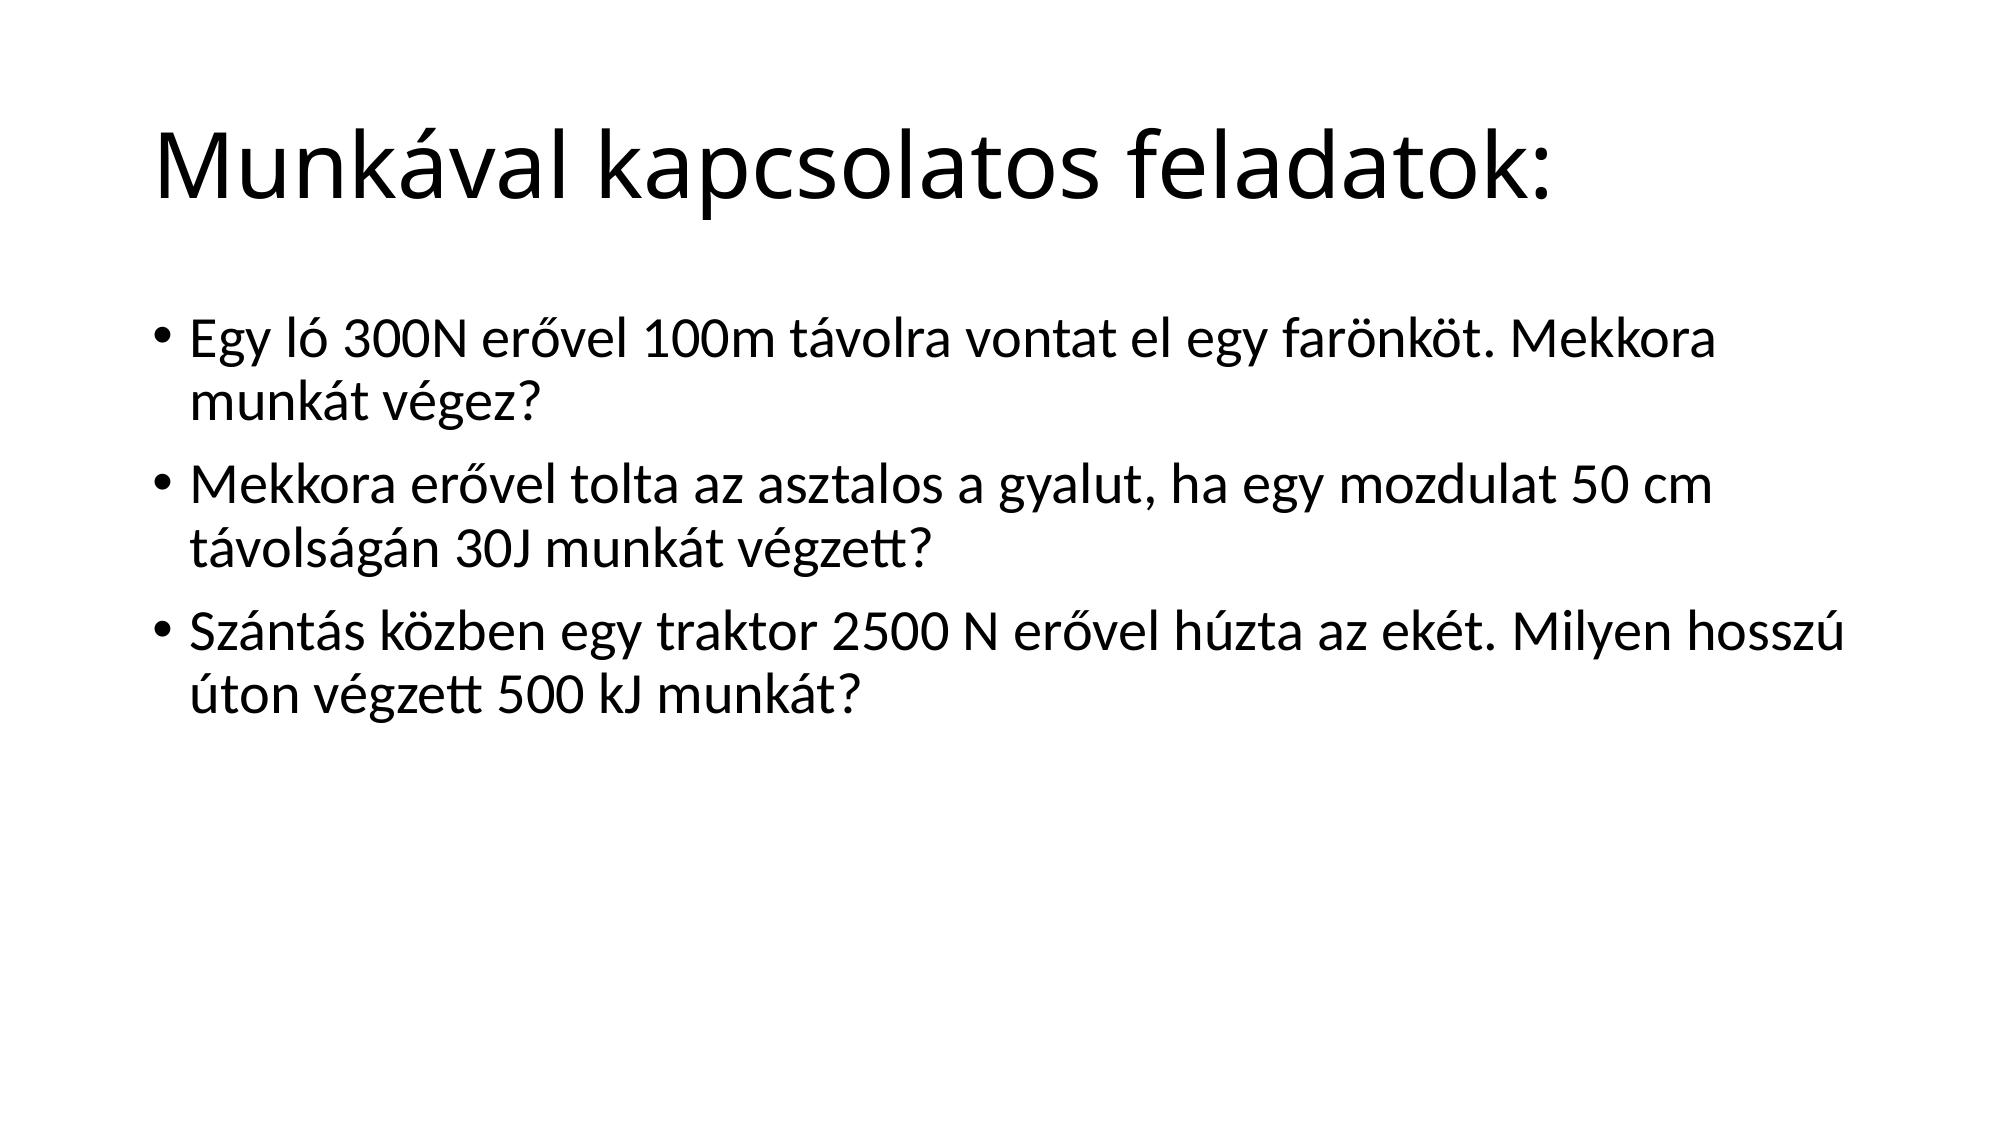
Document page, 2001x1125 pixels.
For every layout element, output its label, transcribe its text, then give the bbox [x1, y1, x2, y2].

list Egy ló 300N erővel 100m távolra vontat el egy farönköt. Mekkora munkát végez? Mekkora erővel tolta az asztalos a gyalut, ha egy mozdulat 50 cm távolságán 30J munkát végzett? Szántás közben egy traktor 2500 N erővel húzta az ekét. Milyen hosszú úton végzett 500 kJ munkát? [137, 299, 1863, 1014]
title Munkával kapcsolatos feladatok: [137, 59, 1863, 278]
